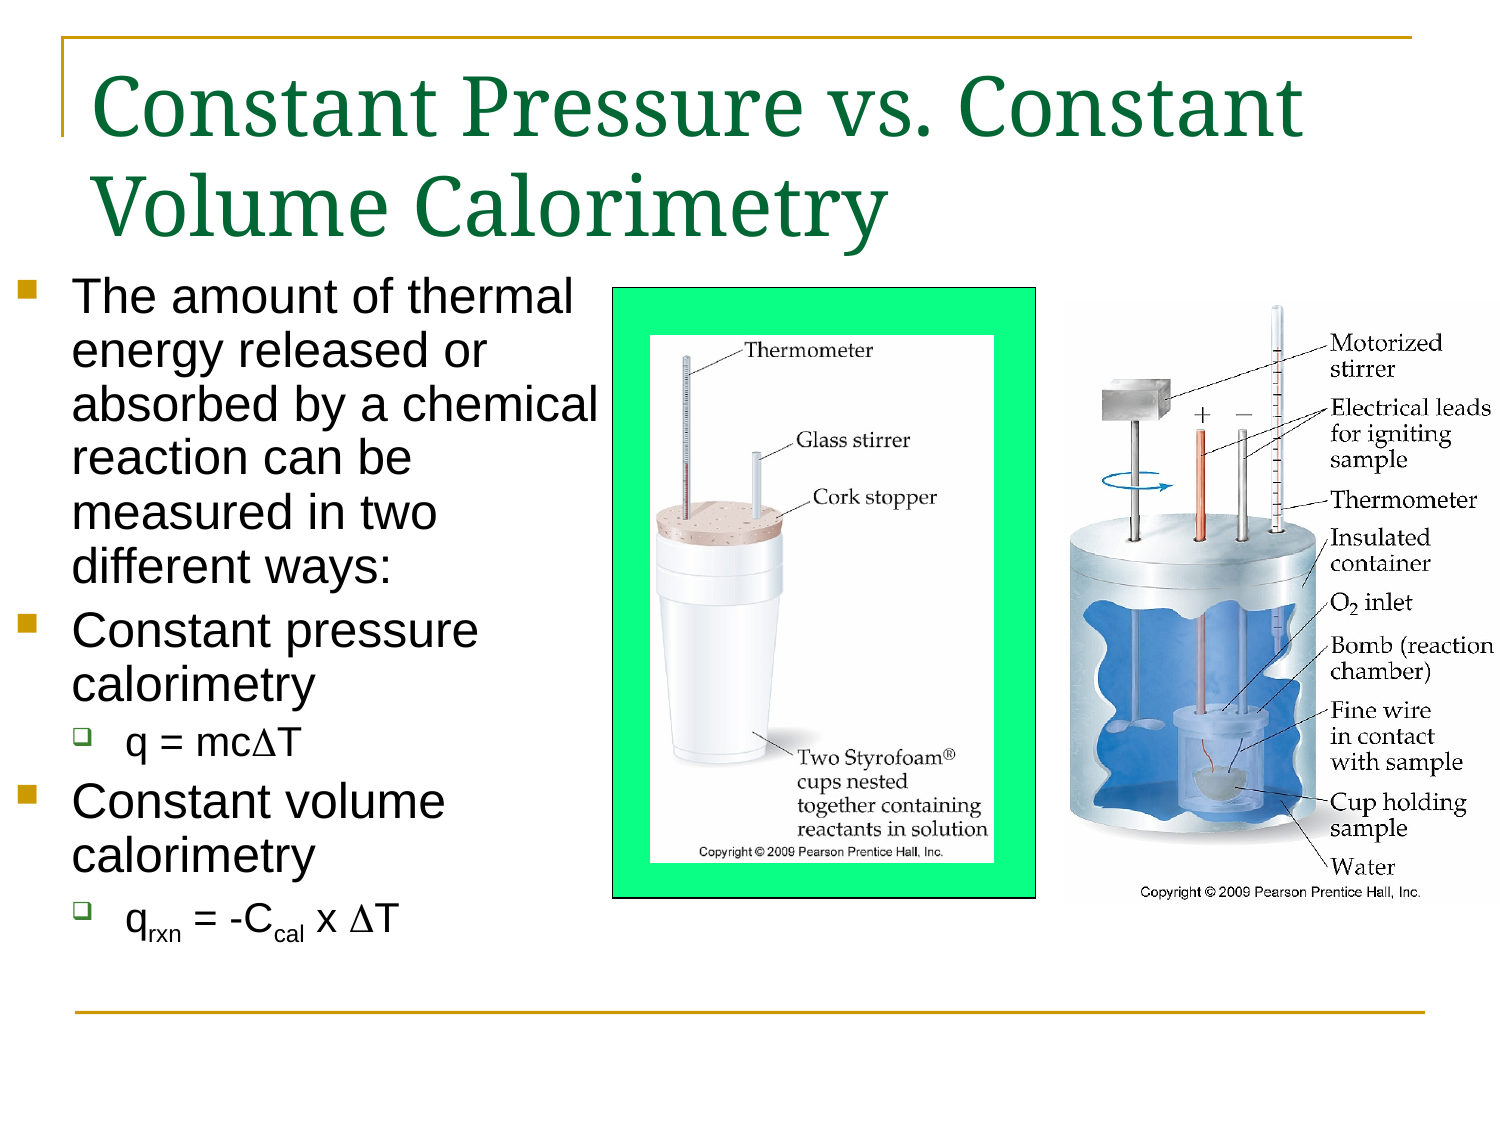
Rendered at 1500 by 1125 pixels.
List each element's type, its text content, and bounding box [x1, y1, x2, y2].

picture [1063, 299, 1500, 905]
title Constant Pressure vs. Constant Volume Calorimetry [74, 45, 1426, 233]
list The amount of thermal energy released or absorbed by a chemical reaction can be measured in two different ways: Constant pressure calorimetry q = mcT Constant volume calorimetry qrxn = -Ccal x T [0, 262, 626, 1001]
picture [649, 334, 995, 863]
text_box [626, 287, 1036, 898]
